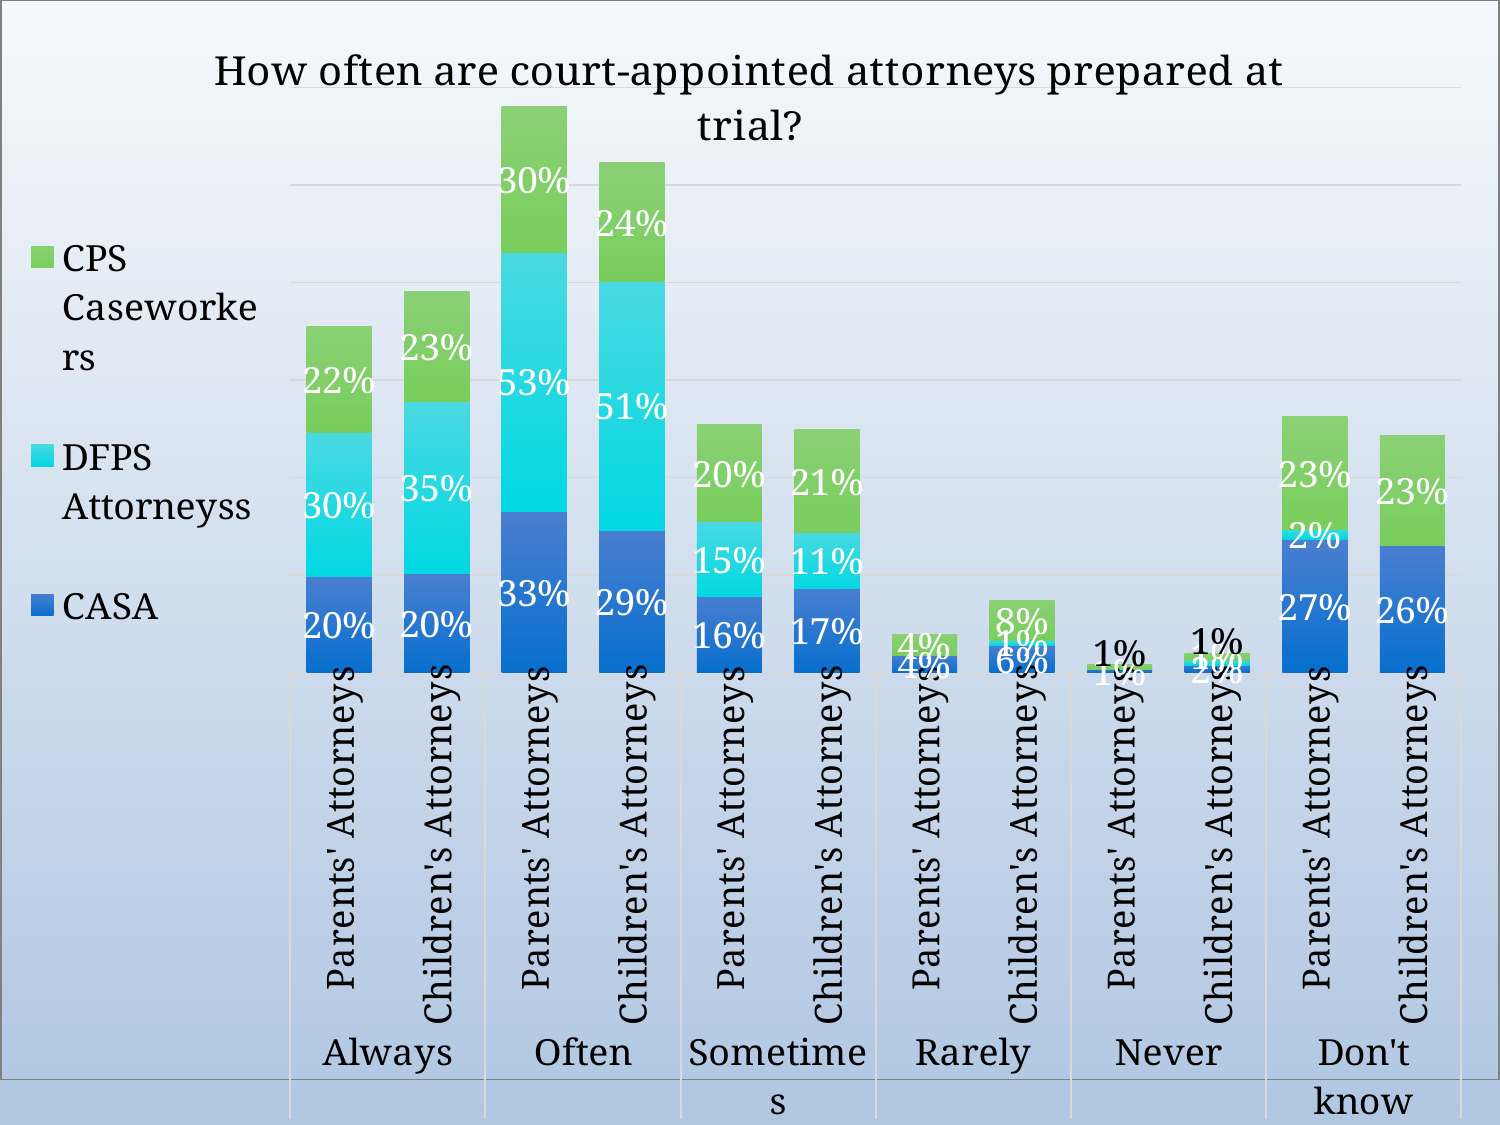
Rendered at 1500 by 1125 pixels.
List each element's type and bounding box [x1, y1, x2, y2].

chart [0, 0, 1500, 1125]
